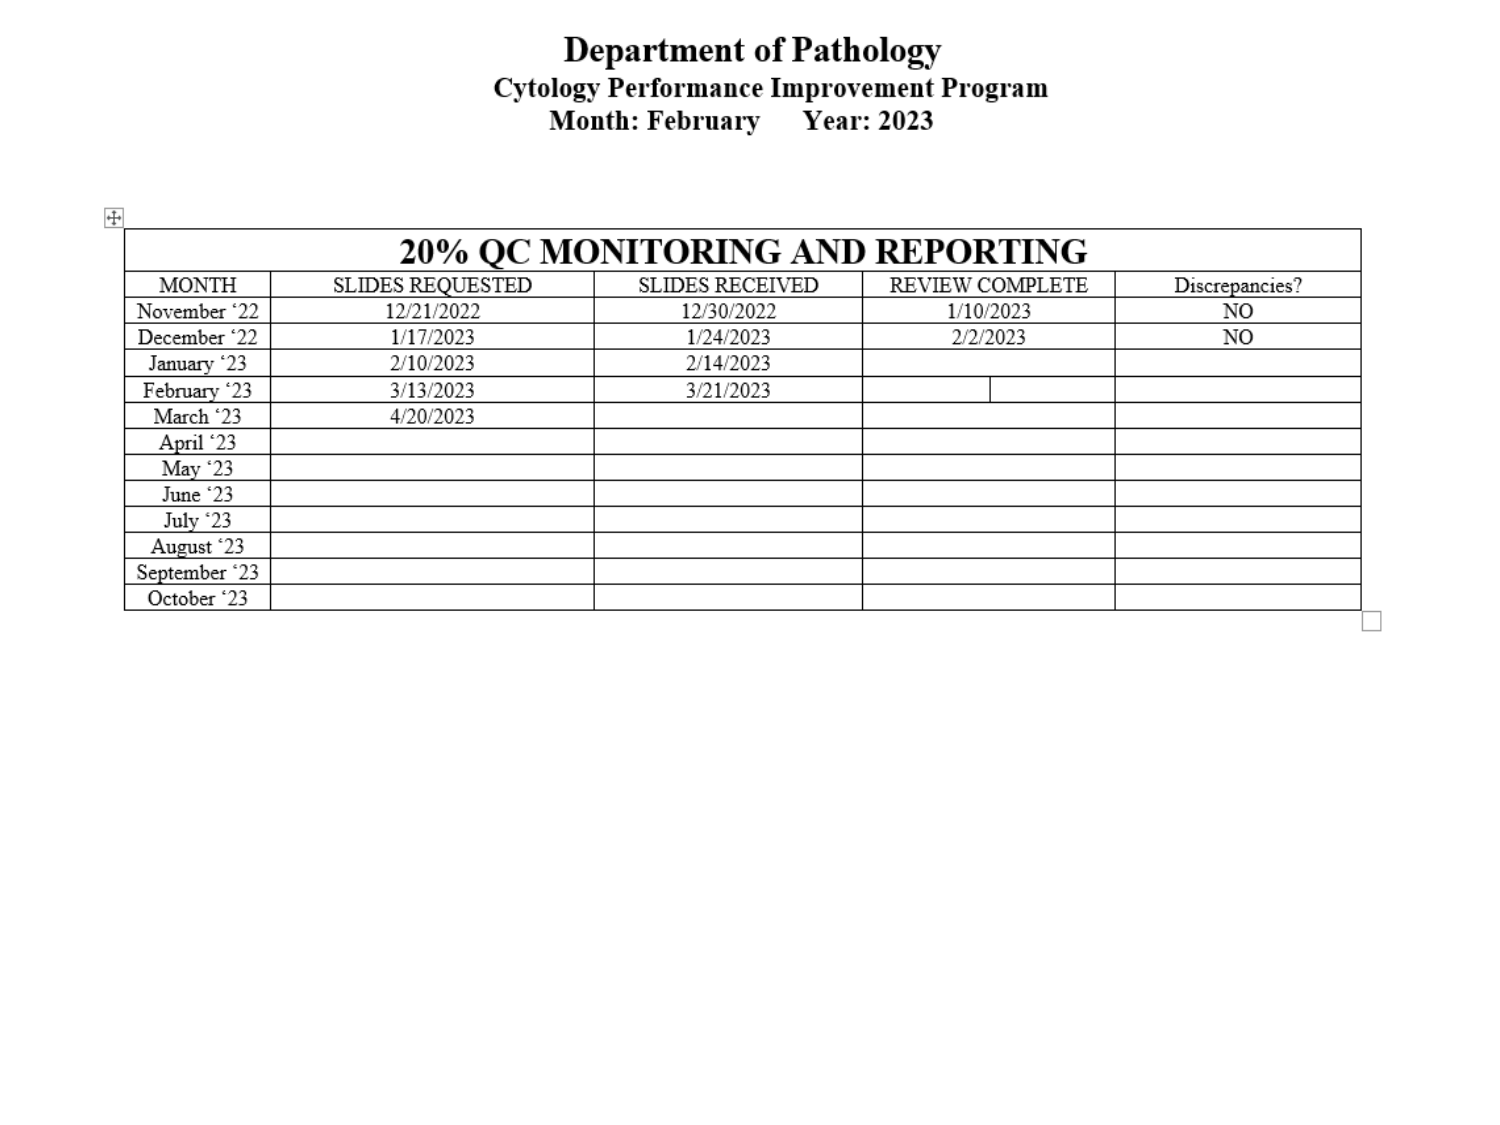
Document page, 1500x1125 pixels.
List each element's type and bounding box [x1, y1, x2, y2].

picture [78, 22, 1429, 1103]
